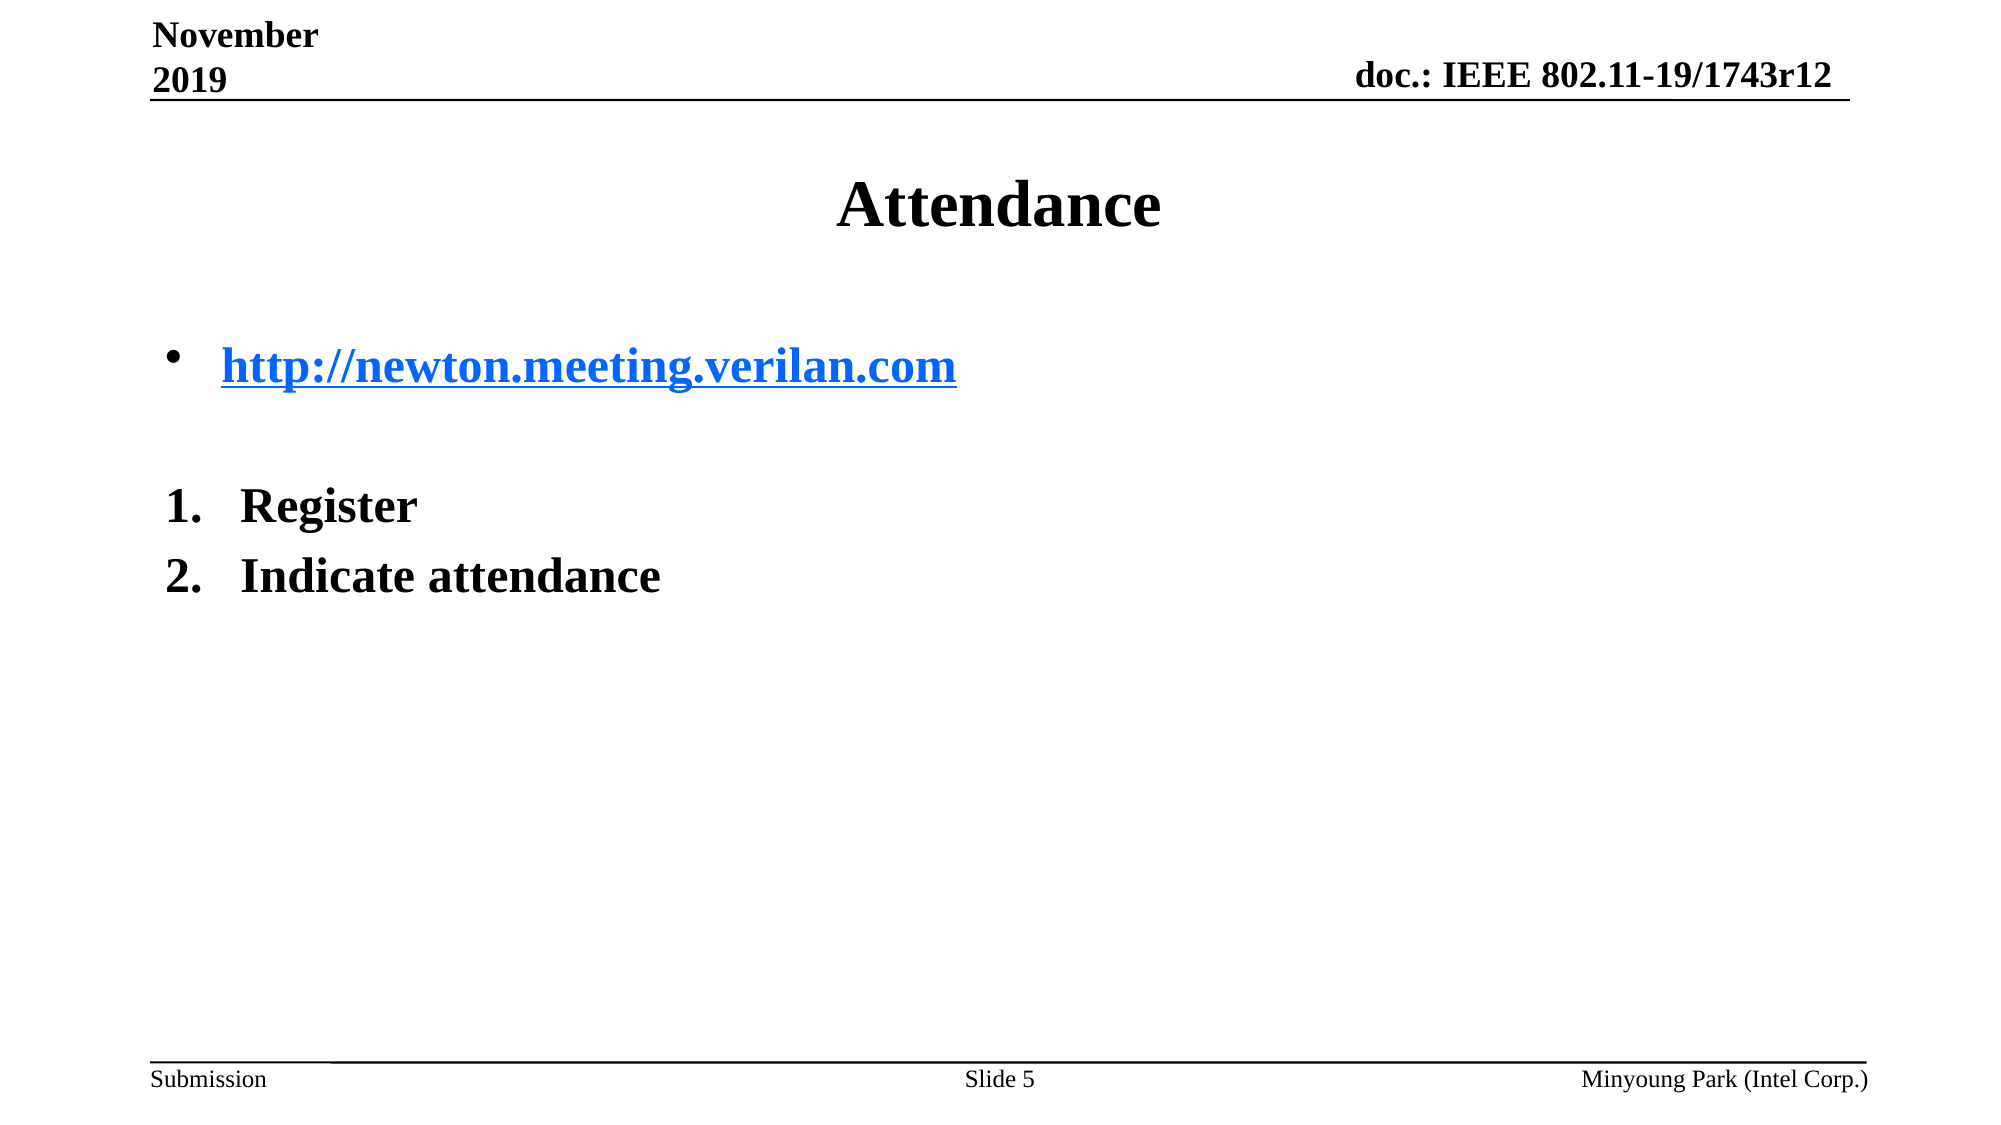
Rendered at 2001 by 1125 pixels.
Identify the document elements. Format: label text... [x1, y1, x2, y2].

list http://newton.meeting.verilan.com Register Indicate attendance [150, 324, 1850, 1000]
footer Minyoung Park (Intel Corp.) [1266, 1061, 1869, 1093]
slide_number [152, 54, 347, 101]
title Attendance [150, 112, 1850, 288]
slide_number Slide 5 [964, 1061, 1036, 1093]
